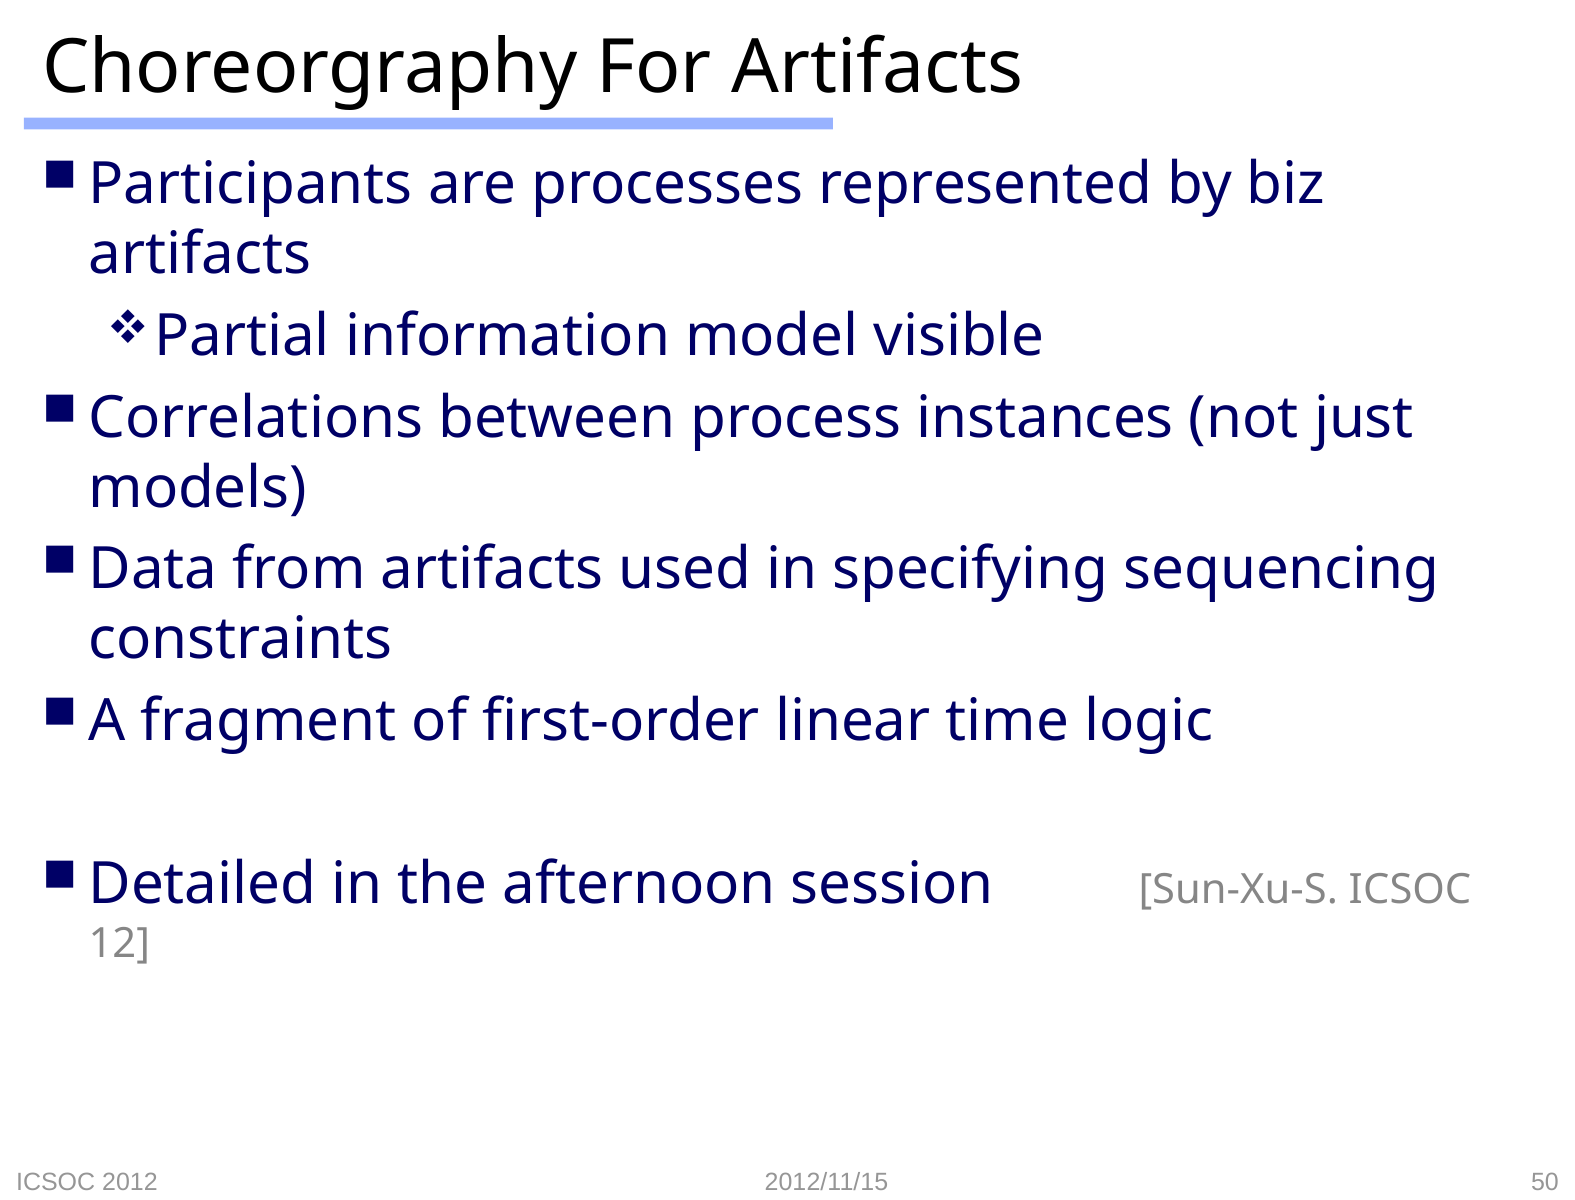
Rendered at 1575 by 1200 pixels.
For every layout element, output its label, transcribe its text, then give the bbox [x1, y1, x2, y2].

list Participants are processes represented by biz artifacts Partial information model visible Correlations between process instances (not just models) Data from artifacts used in specifying sequencing constraints A fragment of first-order linear time logic Detailed in the afternoon session [Sun-Xu-S. ICSOC 12] [26, 137, 1549, 1150]
slide_number 50 [1246, 1160, 1575, 1200]
title Choreorgraphy For Artifacts [26, 0, 1549, 125]
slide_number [662, 1160, 991, 1200]
footer ICSOC 2012 [0, 1160, 499, 1200]
